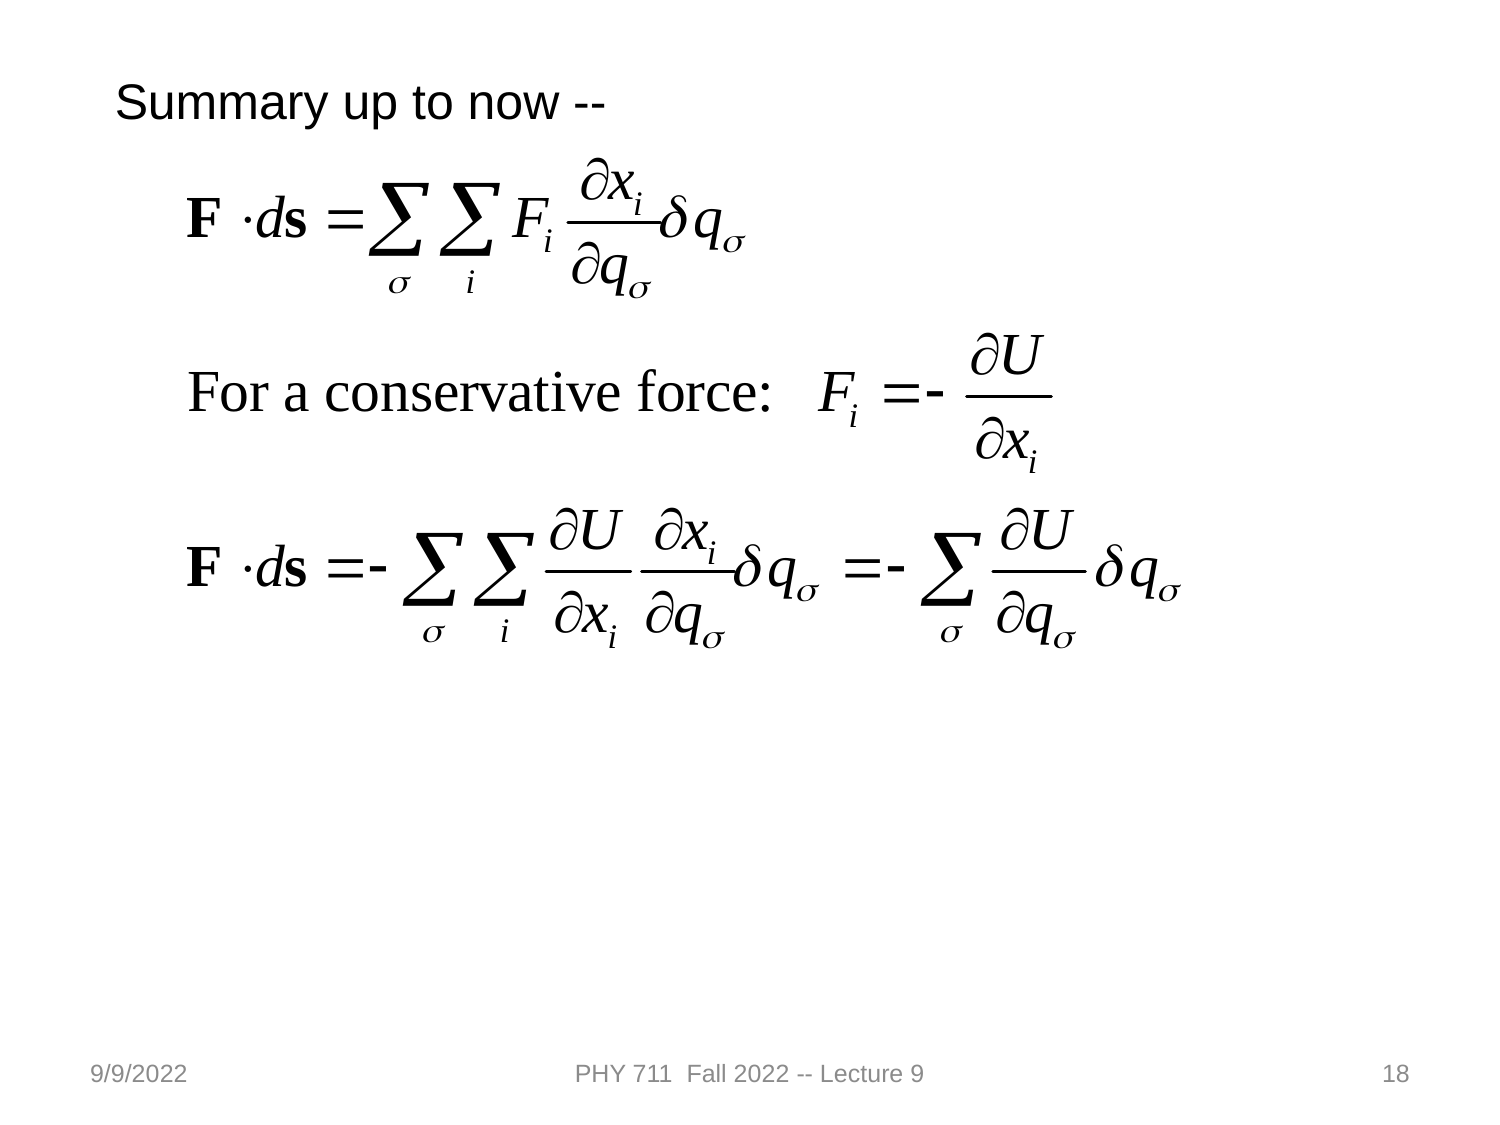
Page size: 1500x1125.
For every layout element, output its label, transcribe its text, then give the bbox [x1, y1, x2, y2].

slide_number 18 [1074, 1042, 1425, 1103]
text_box Summary up to now -- [99, 62, 1200, 138]
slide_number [75, 1042, 425, 1103]
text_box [178, 143, 1197, 661]
footer PHY 711 Fall 2022 -- Lecture 9 [512, 1042, 988, 1103]
